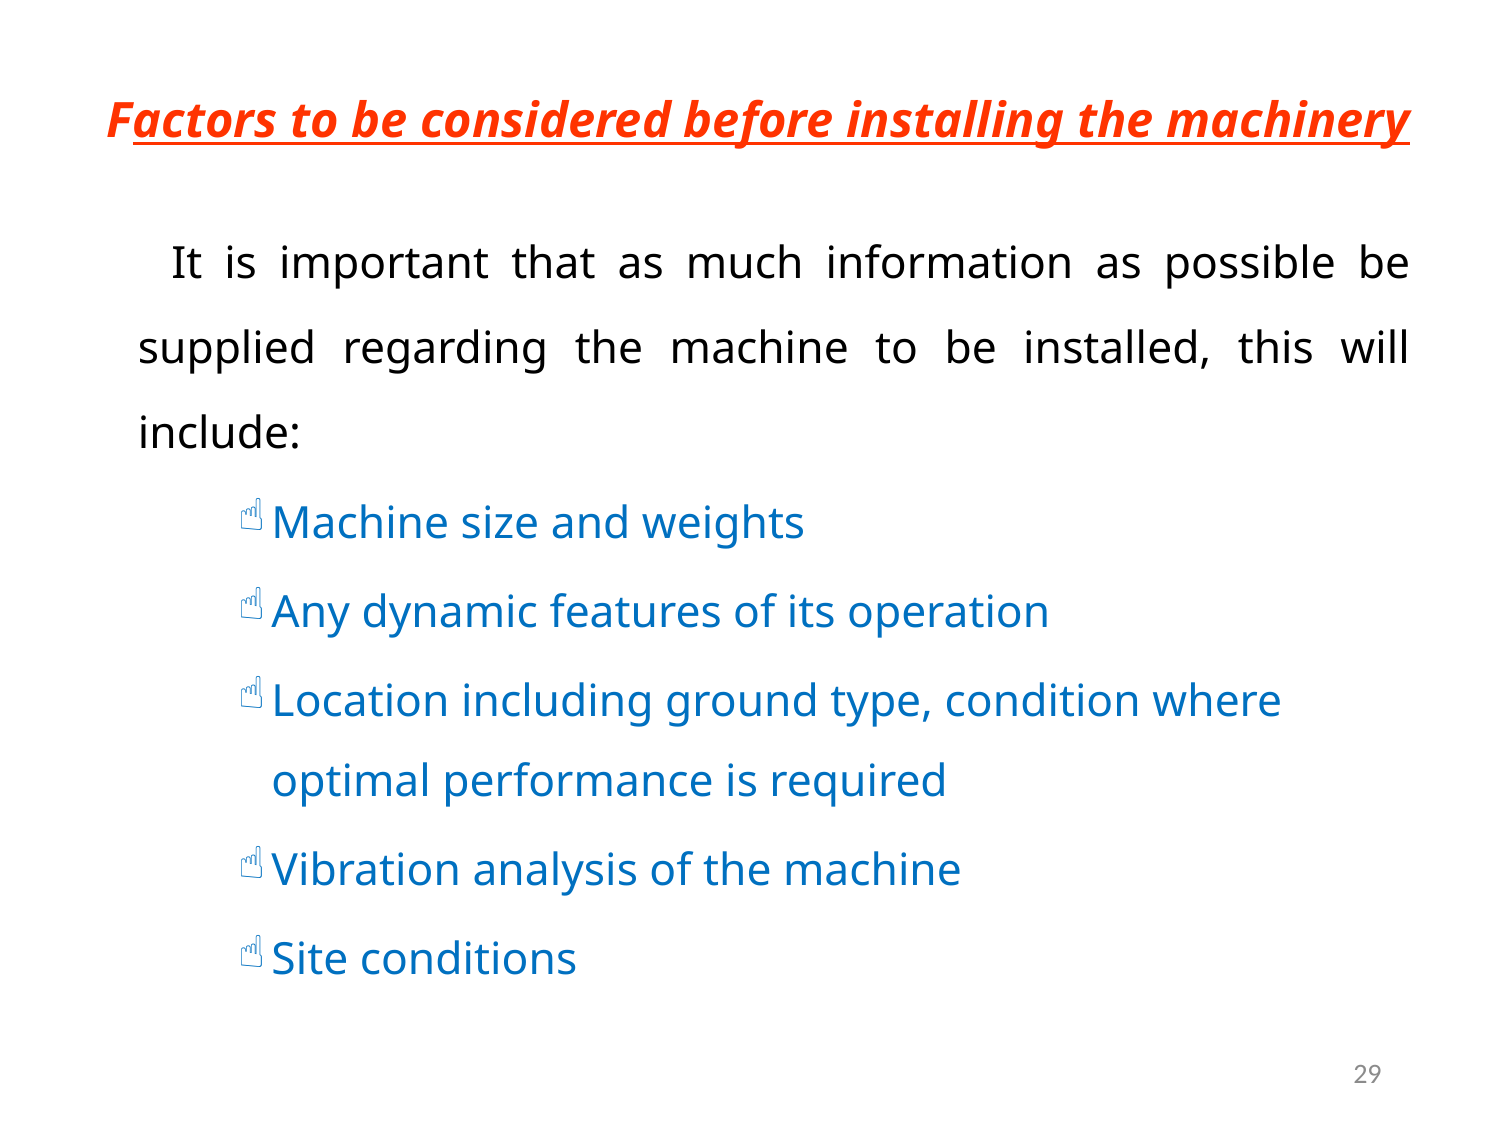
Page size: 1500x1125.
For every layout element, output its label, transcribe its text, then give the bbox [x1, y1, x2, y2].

slide_number 29 [1059, 1042, 1397, 1103]
list Factors to be considered before installing the machinery It is important that as much information as possible be supplied regarding the machine to be installed, this will include: Machine size and weights Any dynamic features of its operation Location including ground type, condition where optimal performance is required Vibration analysis of the machine Site conditions [89, 88, 1428, 1022]
